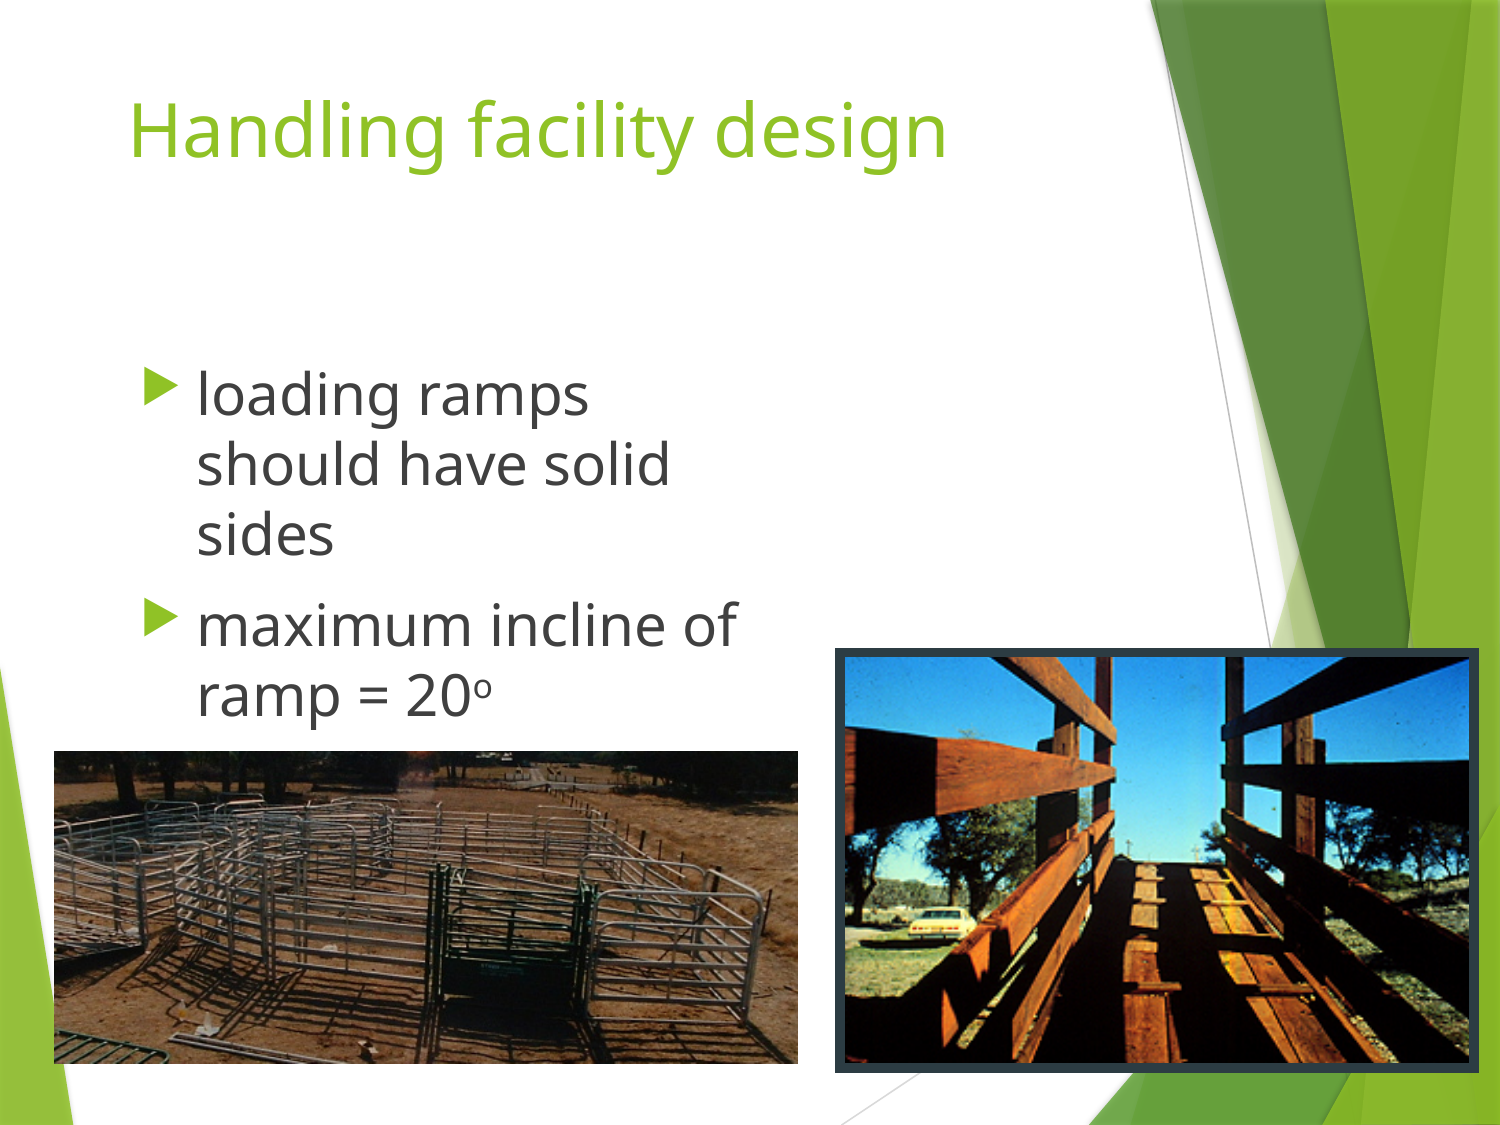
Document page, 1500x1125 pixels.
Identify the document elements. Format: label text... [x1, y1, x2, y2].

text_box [843, 656, 1470, 1064]
picture [53, 750, 798, 1064]
title Handling facility design [112, 75, 1388, 263]
list loading ramps should have solid sides maximum incline of ramp = 20o [125, 349, 798, 750]
